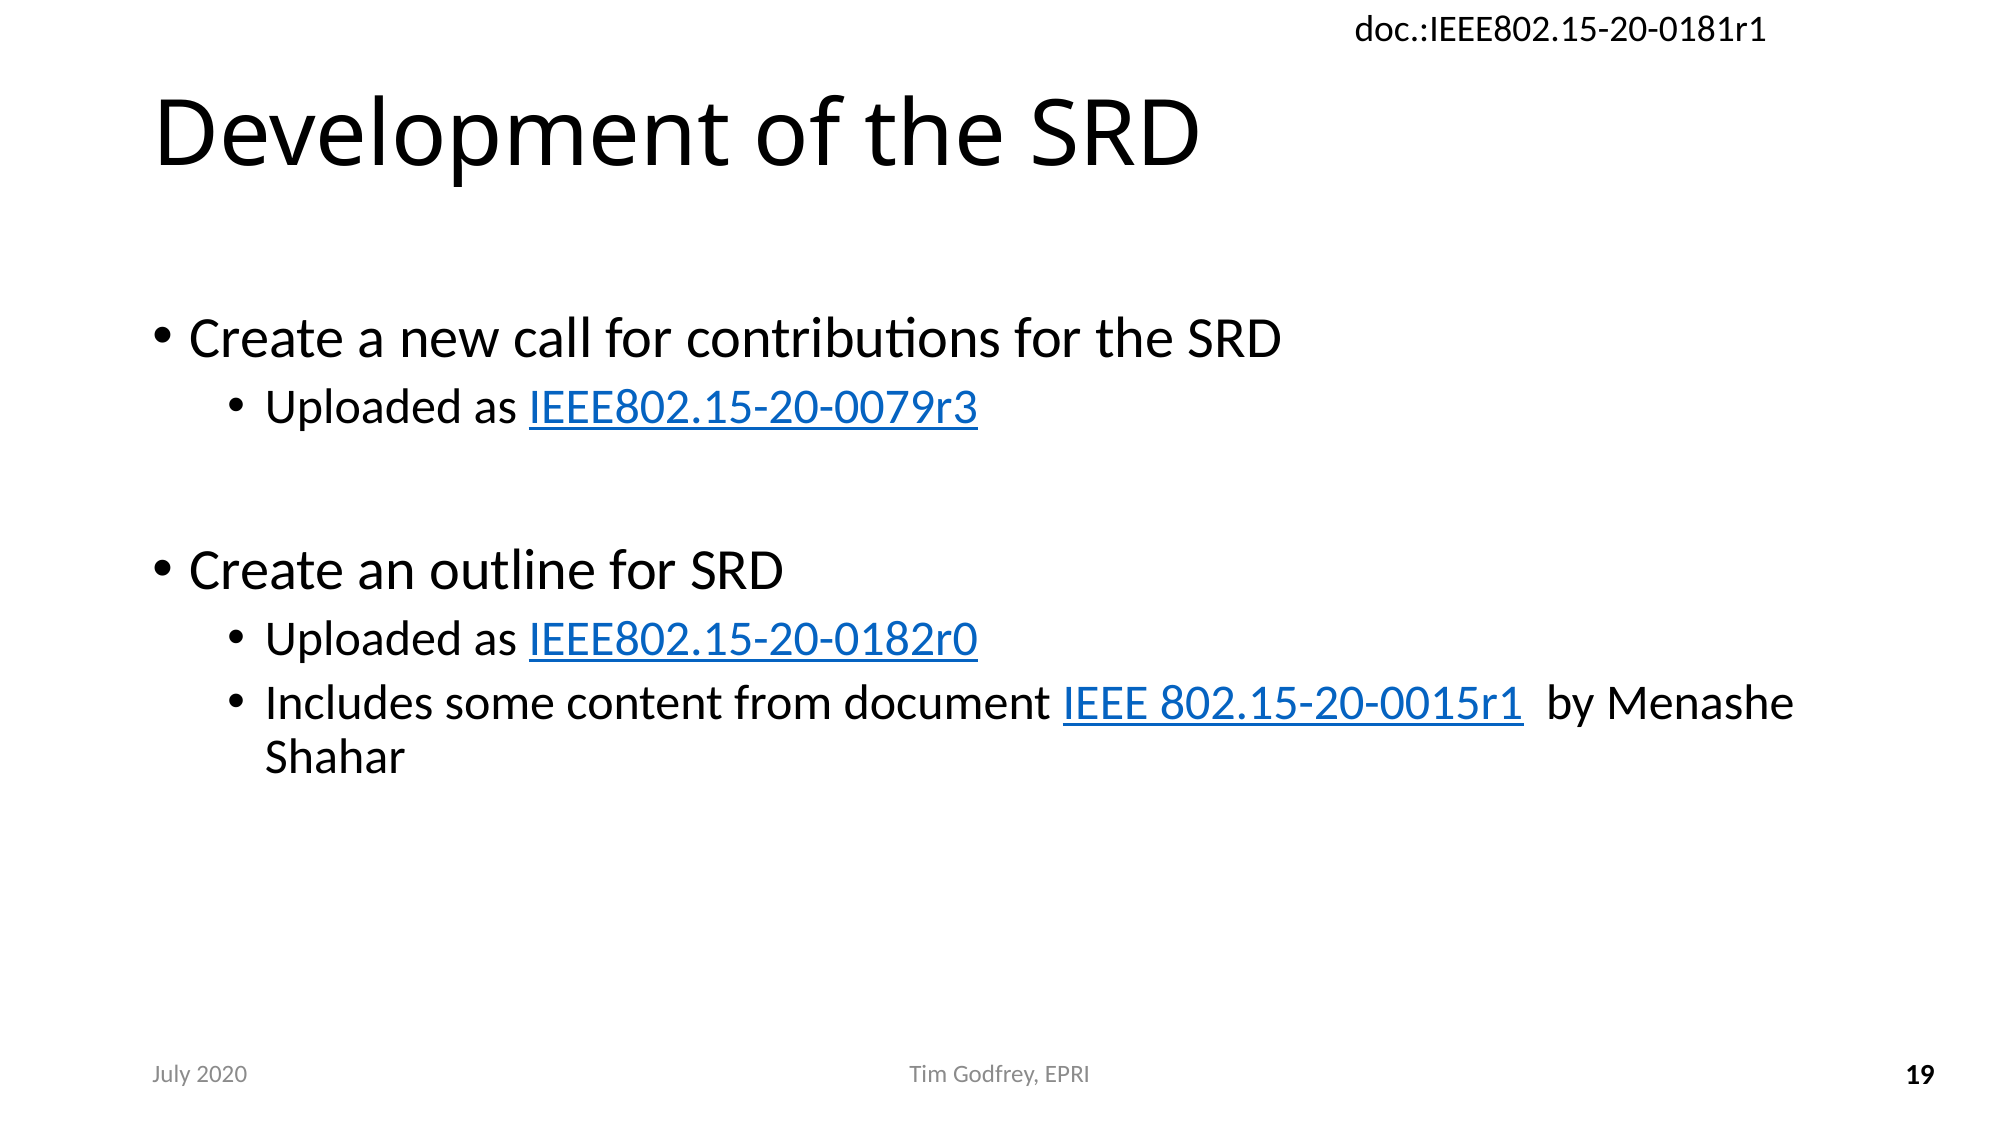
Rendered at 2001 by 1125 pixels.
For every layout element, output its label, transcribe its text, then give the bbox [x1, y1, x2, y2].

list Create a new call for contributions for the SRD Uploaded as IEEE802.15-20-0079r3 Create an outline for SRD Uploaded as IEEE802.15-20-0182r0 Includes some content from document IEEE 802.15-20-0015r1 by Menashe Shahar [137, 299, 1863, 1014]
footer Tim Godfrey, EPRI [662, 1042, 1338, 1103]
title Development of the SRD [137, 59, 1863, 213]
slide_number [137, 1042, 588, 1103]
slide_number 19 [1462, 1042, 1950, 1103]
